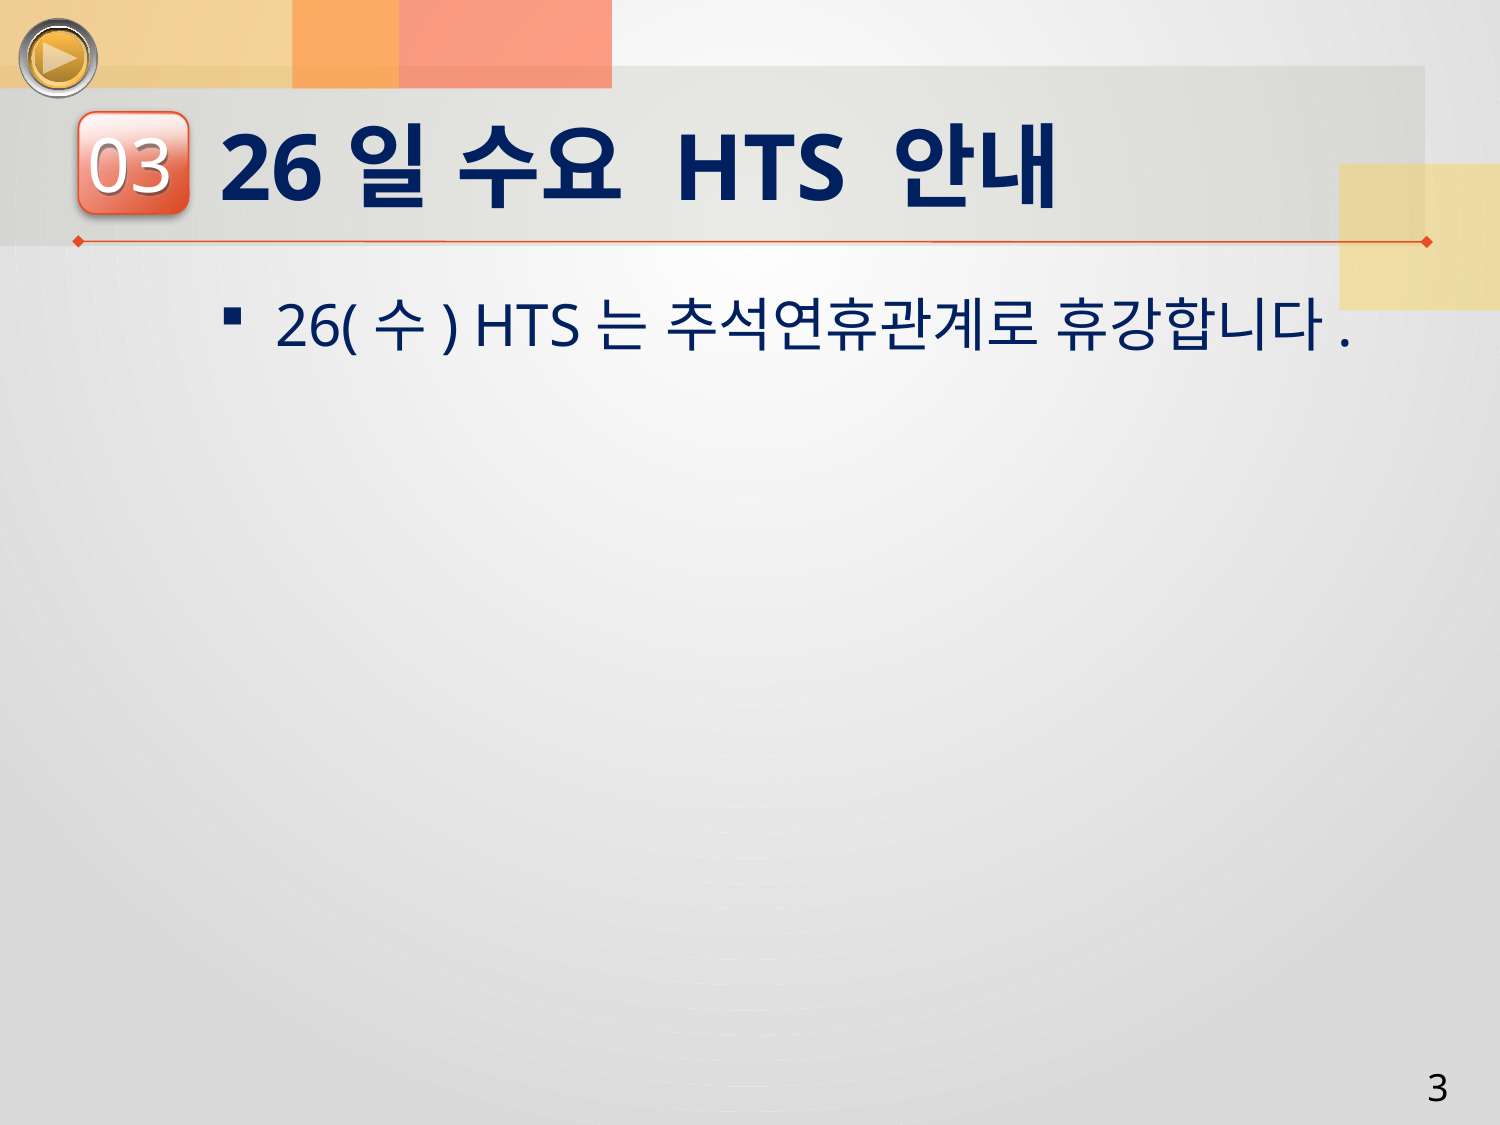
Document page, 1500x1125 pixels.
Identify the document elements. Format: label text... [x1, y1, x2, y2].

text_box 26(수) HTS는 추석연휴관계로 휴강합니다. [204, 266, 1477, 366]
text_box 26일 수요 HTS 안내 [204, 101, 1427, 227]
text_box 3 [1376, 1057, 1500, 1117]
text_box 03 [72, 110, 197, 216]
picture [79, 114, 190, 178]
